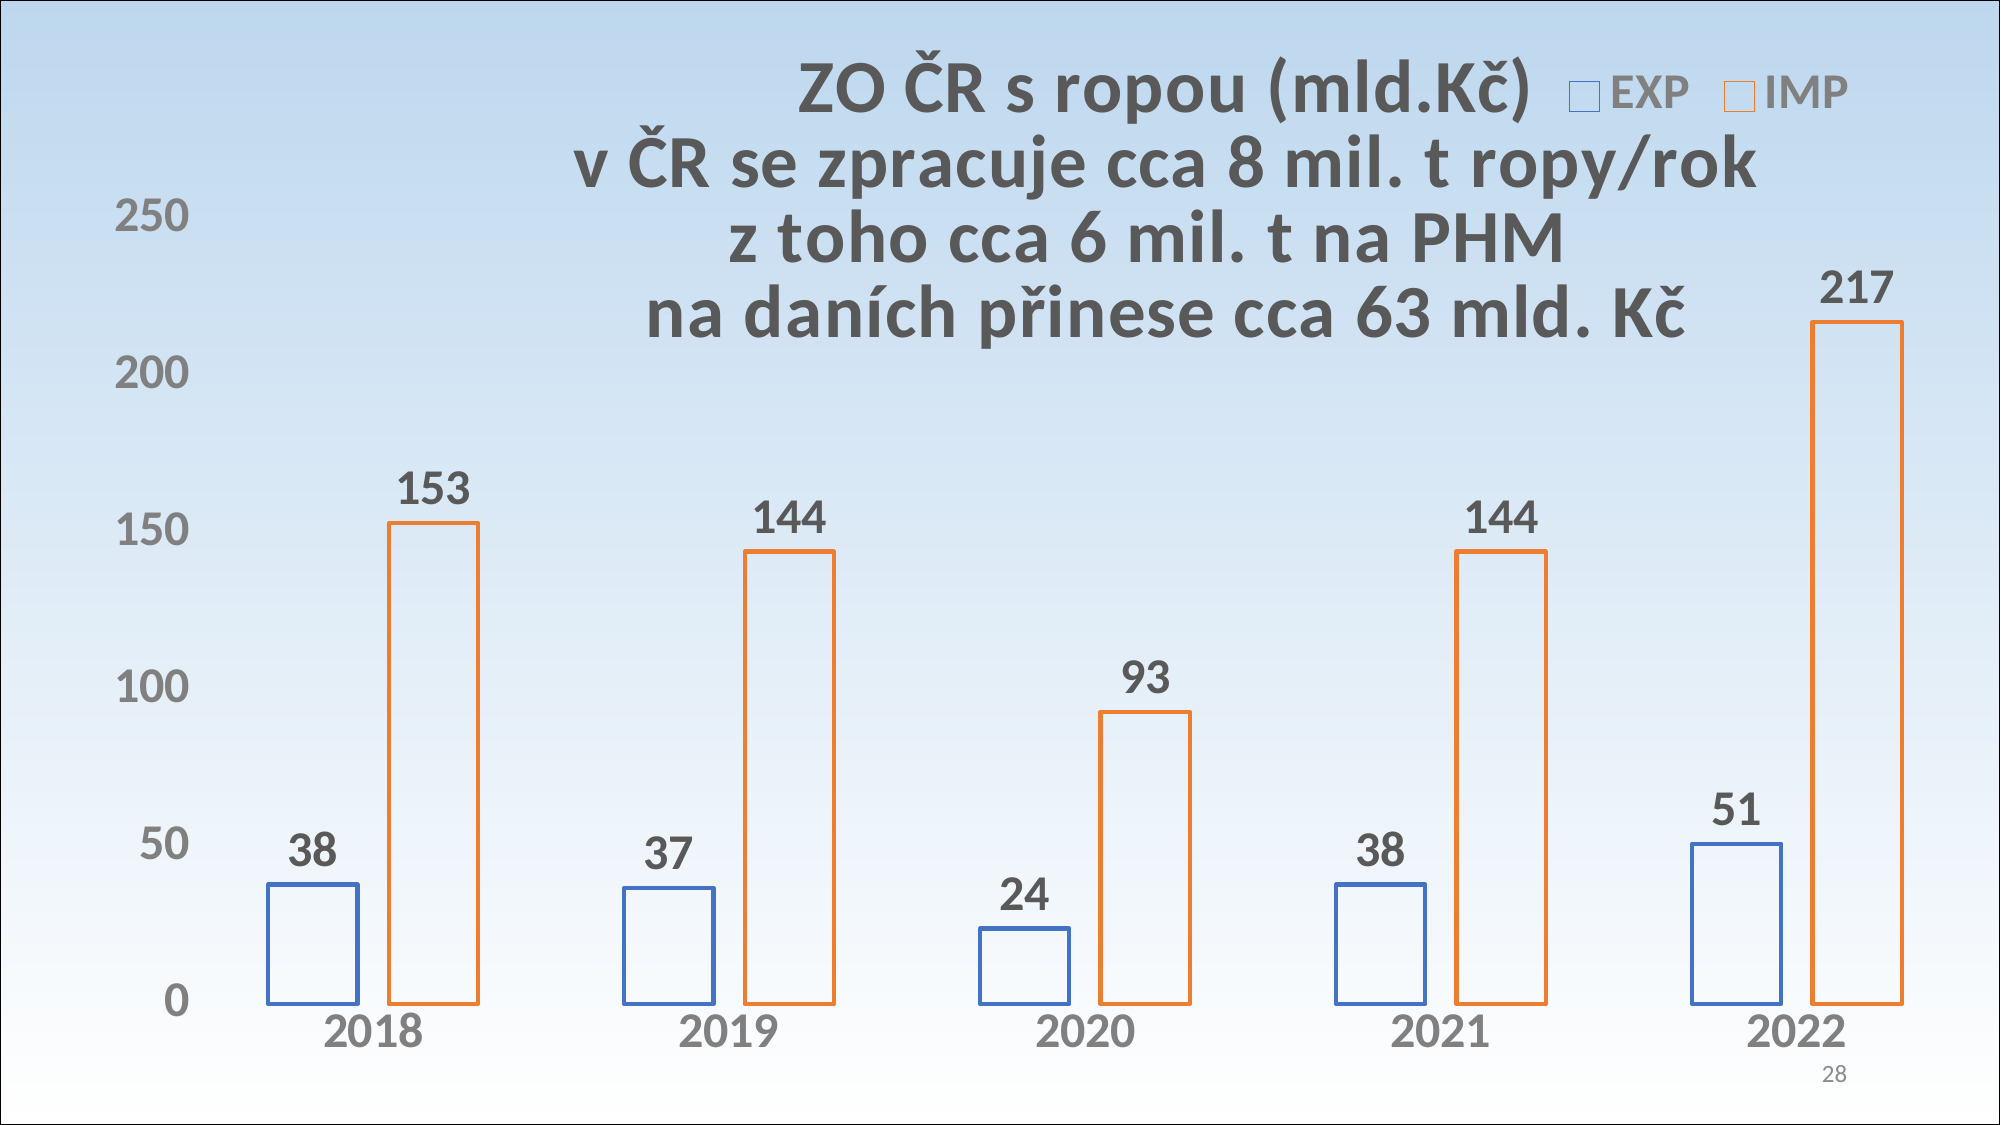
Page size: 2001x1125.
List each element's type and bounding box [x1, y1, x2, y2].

chart [0, 0, 2000, 1125]
